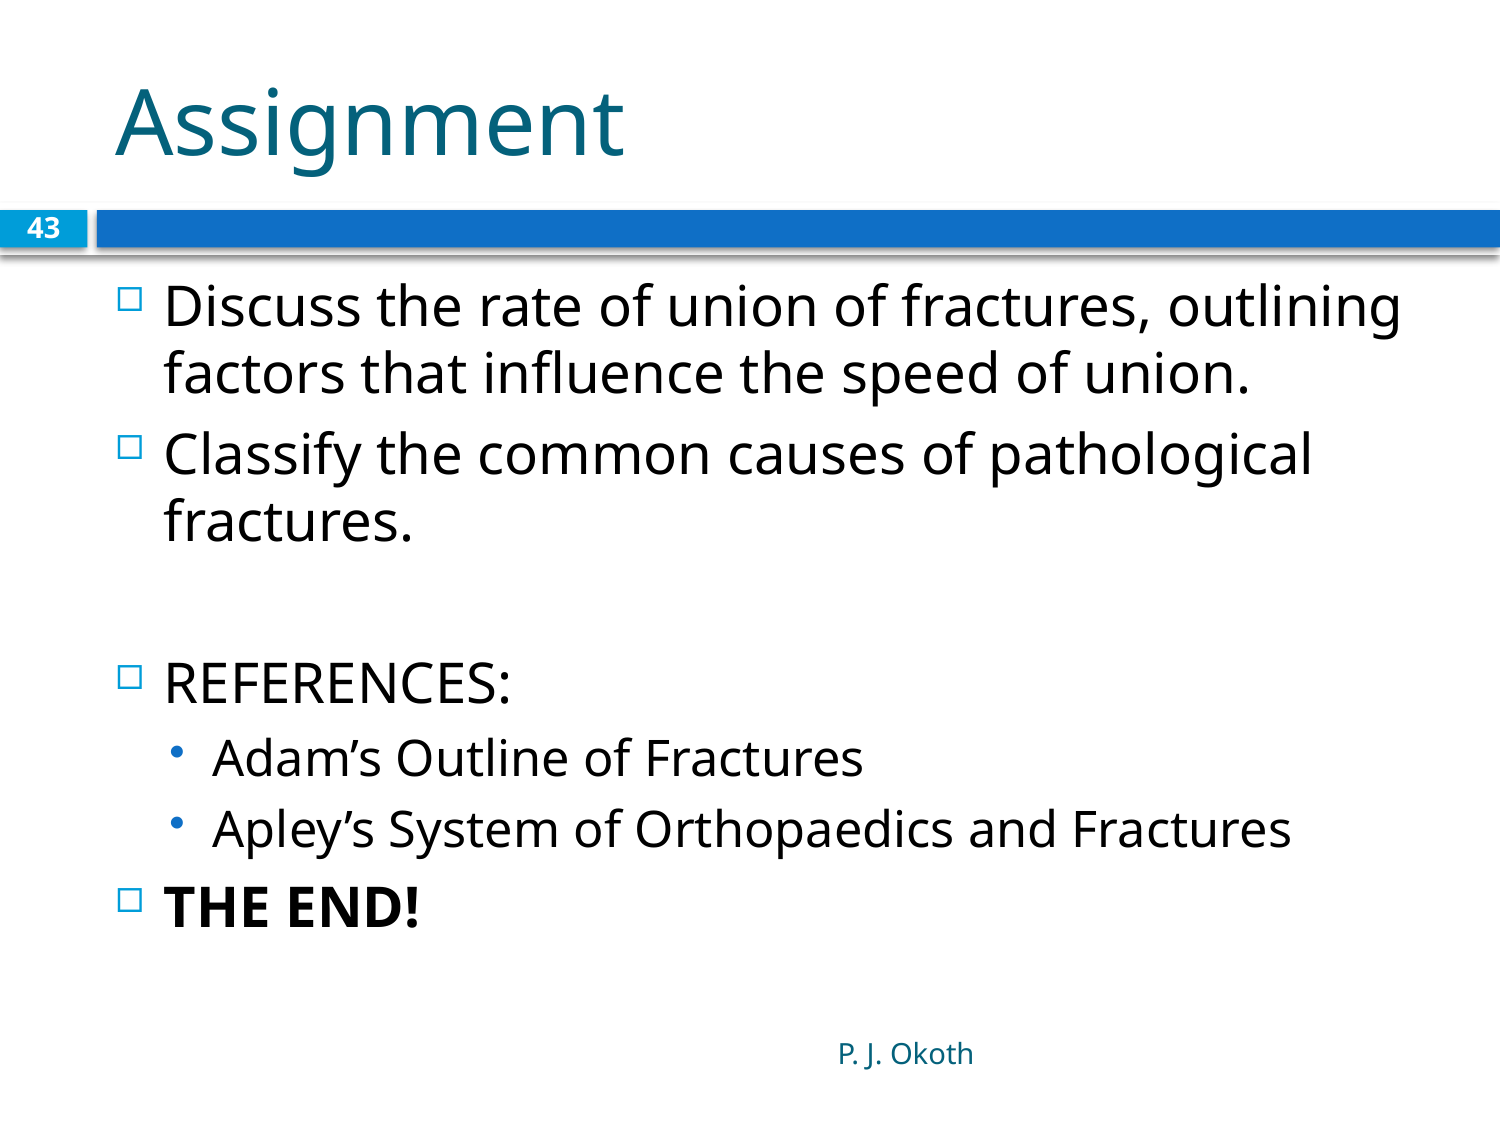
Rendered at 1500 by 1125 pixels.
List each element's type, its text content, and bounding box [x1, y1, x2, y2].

title Assignment [100, 37, 1438, 200]
slide_number 43 [0, 208, 88, 249]
footer P. J. Okoth [99, 1024, 990, 1085]
list Discuss the rate of union of fractures, outlining factors that influence the speed of union. Classify the common causes of pathological fractures. REFERENCES: Adam’s Outline of Fractures Apley’s System of Orthopaedics and Fractures THE END! [100, 262, 1438, 1000]
